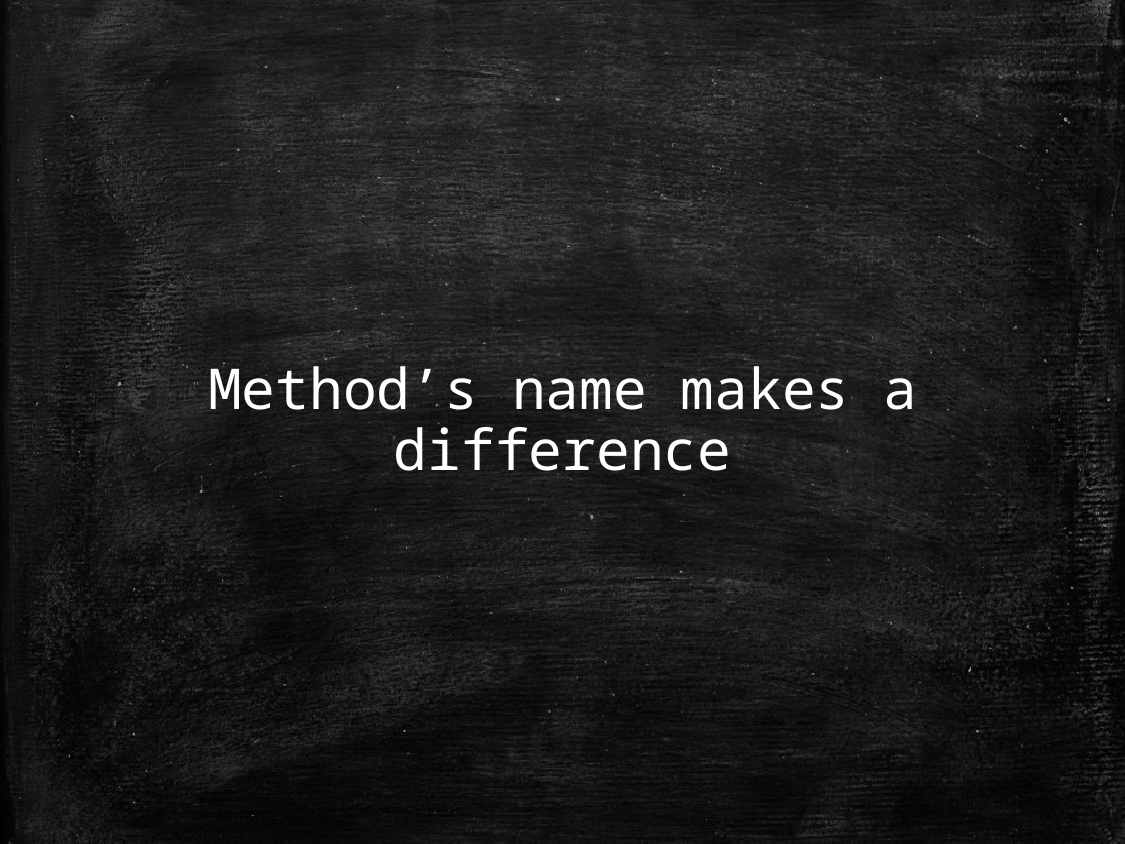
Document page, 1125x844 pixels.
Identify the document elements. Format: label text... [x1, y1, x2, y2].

title Method’s name makes a difference [38, 352, 1087, 491]
